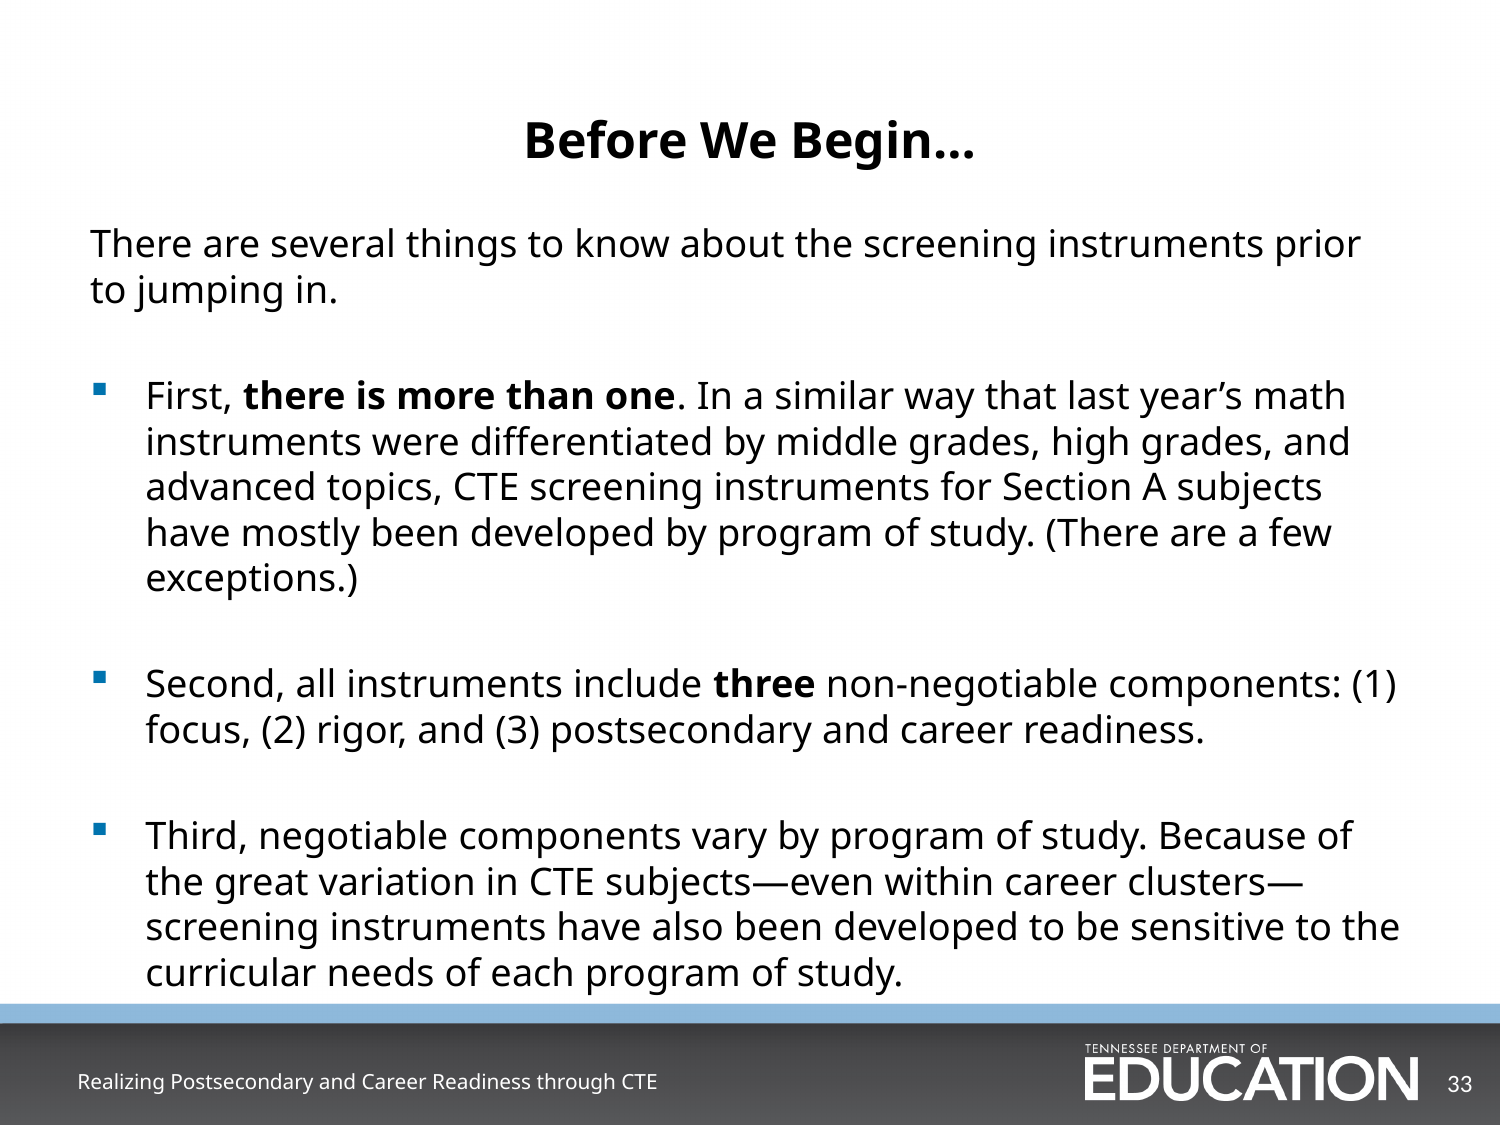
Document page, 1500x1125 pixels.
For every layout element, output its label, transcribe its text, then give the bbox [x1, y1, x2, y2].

list There are several things to know about the screening instruments prior to jumping in. First, there is more than one. In a similar way that last year’s math instruments were differentiated by middle grades, high grades, and advanced topics, CTE screening instruments for Section A subjects have mostly been developed by program of study. (There are a few exceptions.) Second, all instruments include three non-negotiable components: (1) focus, (2) rigor, and (3) postsecondary and career readiness. Third, negotiable components vary by program of study. Because of the great variation in CTE subjects—even within career clusters—screening instruments have also been developed to be sensitive to the curricular needs of each program of study. [75, 212, 1425, 1013]
slide_number 33 [1137, 1052, 1488, 1113]
title Before We Begin… [75, 45, 1425, 212]
footer Realizing Postsecondary and Career Readiness through CTE [62, 1052, 988, 1113]
picture [0, 0, 1500, 1125]
